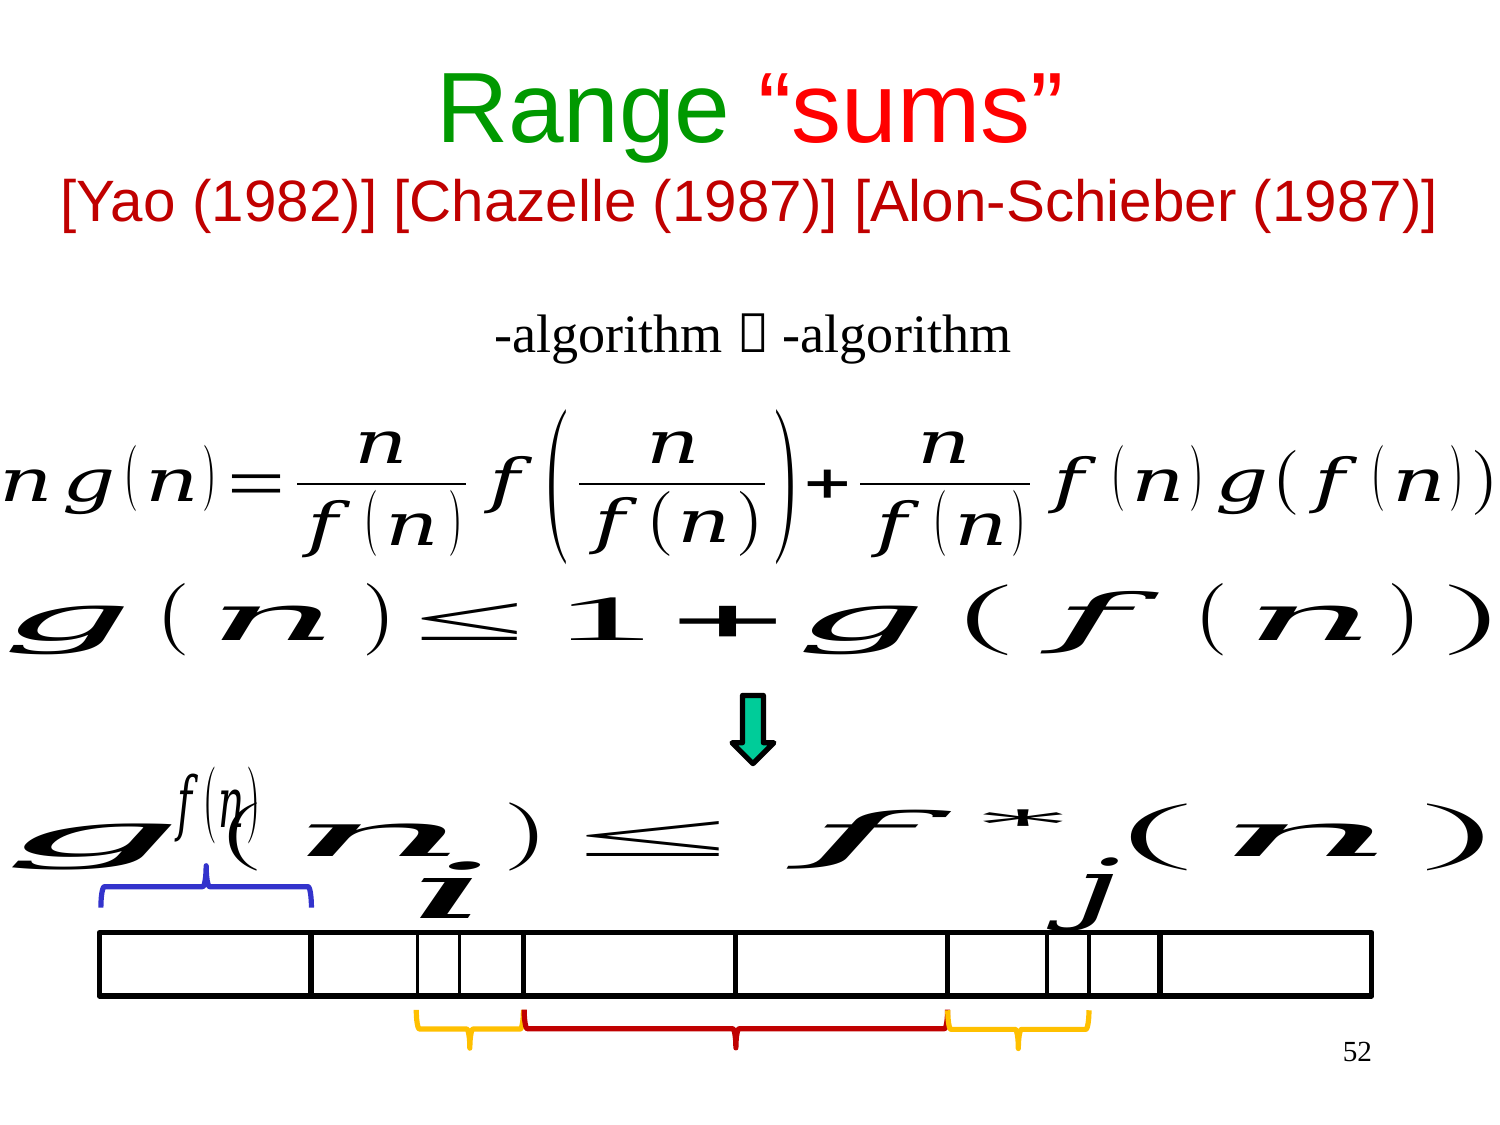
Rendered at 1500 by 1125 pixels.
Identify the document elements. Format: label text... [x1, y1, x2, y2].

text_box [1036, 846, 1126, 931]
text_box [524, 1009, 948, 1048]
text_box [416, 1009, 524, 1049]
slide_number 52 [1074, 1024, 1388, 1101]
text_box [732, 695, 774, 764]
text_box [406, 850, 495, 931]
text_box Range “sums” [Yao (1982)] [Chazelle (1987)] [Alon-Schieber (1987)] [0, 35, 1500, 241]
text_box [947, 1010, 1089, 1049]
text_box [99, 932, 1373, 997]
text_box [100, 865, 312, 908]
